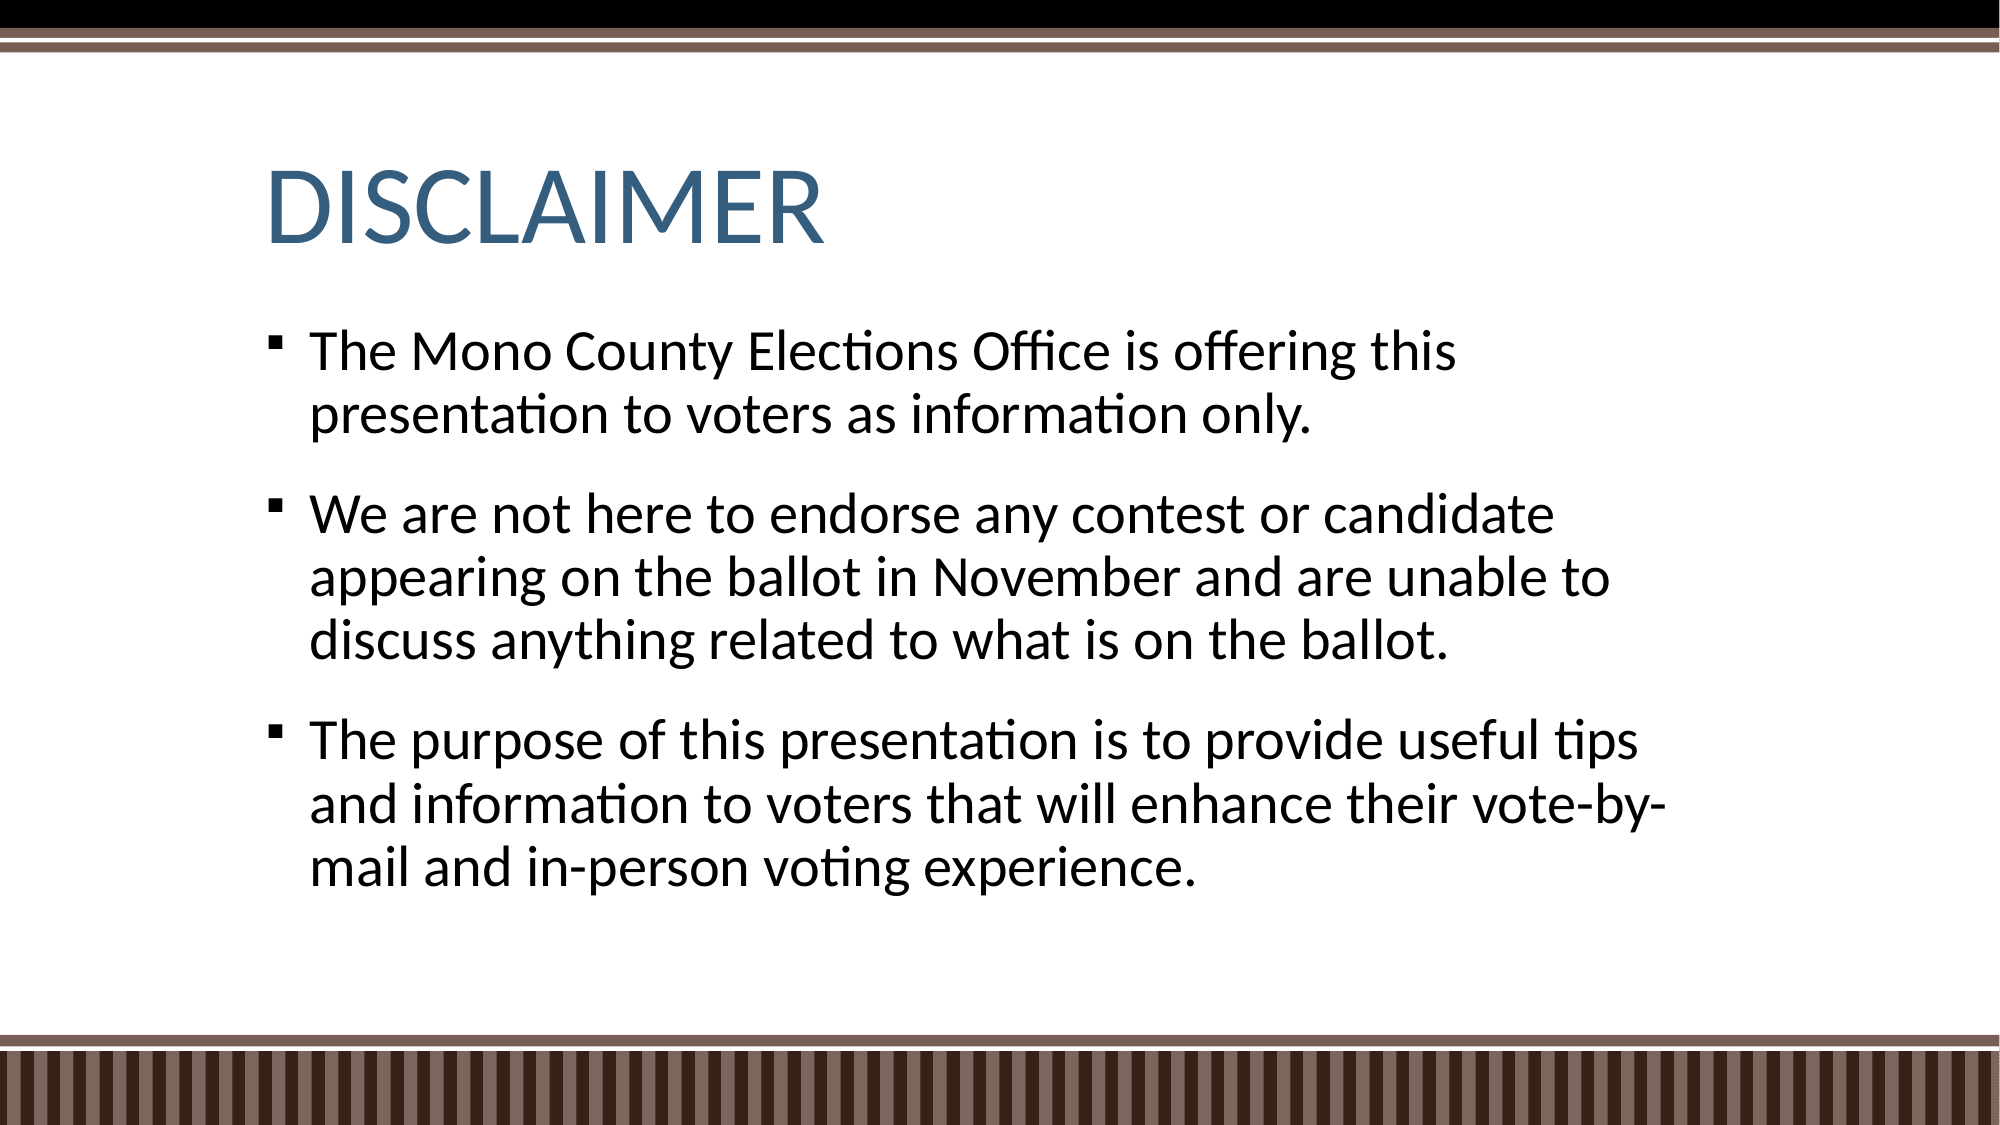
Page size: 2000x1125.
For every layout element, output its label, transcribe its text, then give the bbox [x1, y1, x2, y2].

title DISCLAIMER [249, 99, 1750, 275]
list The Mono County Elections Office is offering this presentation to voters as information only. We are not here to endorse any contest or candidate appearing on the ballot in November and are unable to discuss anything related to what is on the ballot. The purpose of this presentation is to provide useful tips and information to voters that will enhance their vote-by-mail and in-person voting experience. [249, 312, 1750, 920]
